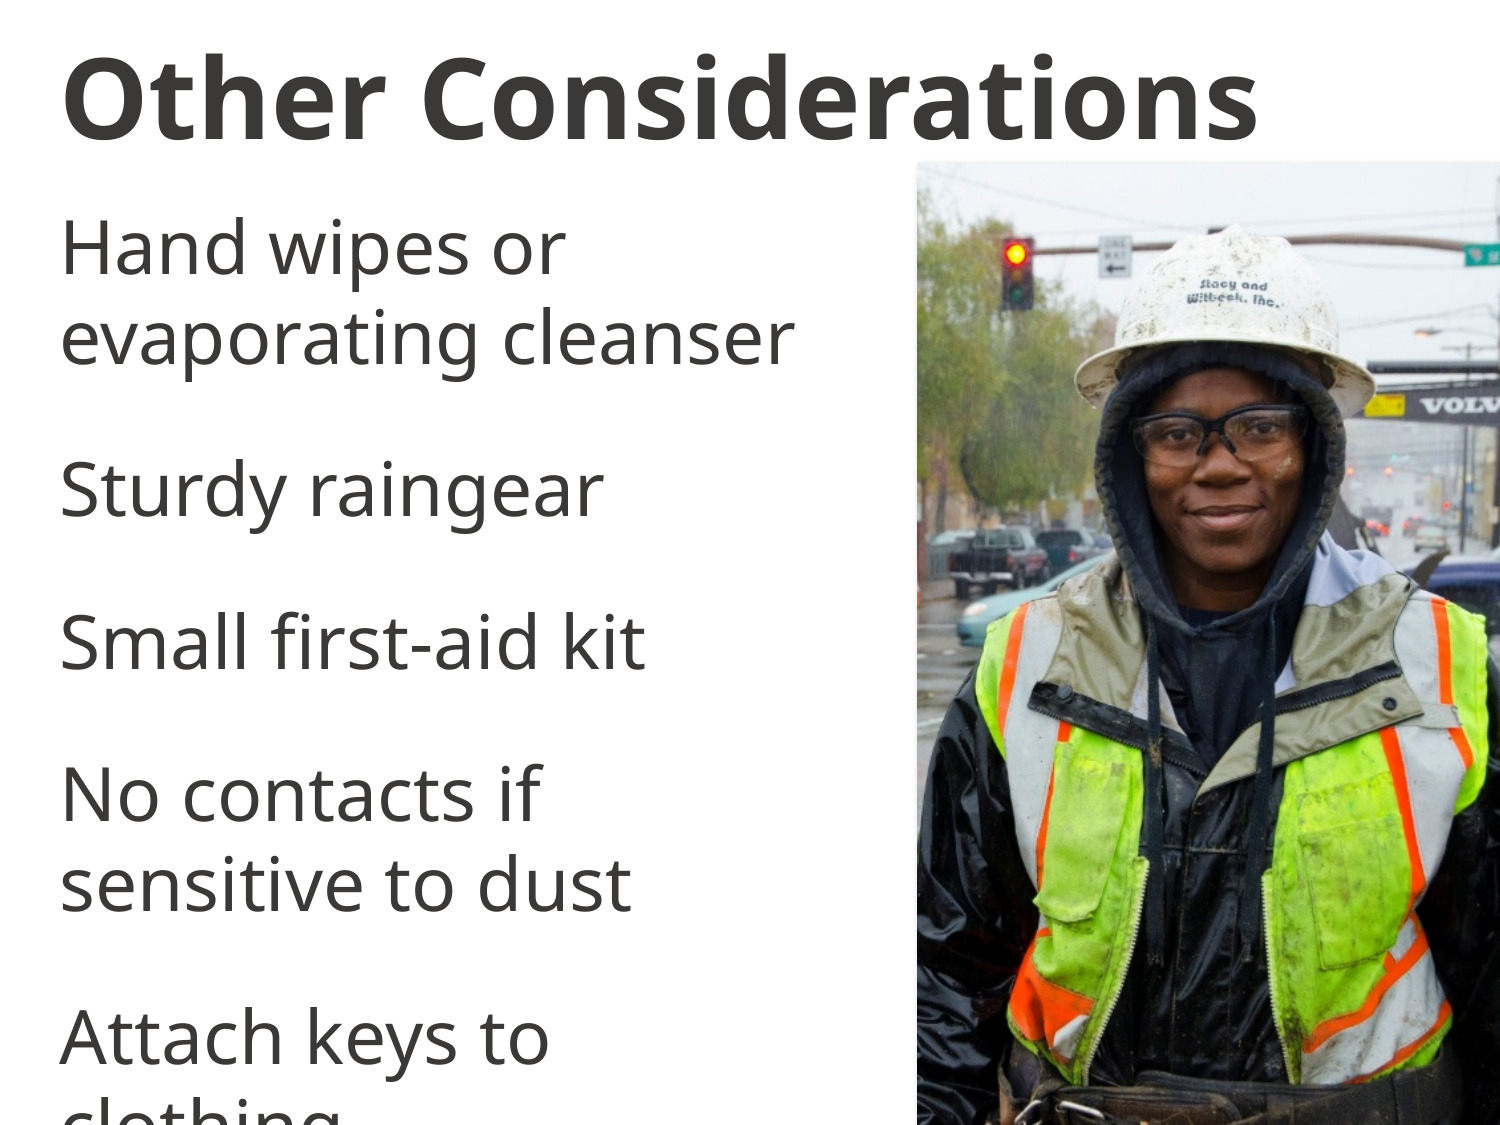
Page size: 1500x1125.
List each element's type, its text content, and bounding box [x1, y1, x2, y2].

text_box Hand wipes or evaporating cleanser Sturdy raingear Small first-aid kit No contacts if sensitive to dust Attach keys to clothing [44, 191, 869, 1125]
picture [917, 162, 1500, 1125]
text_box Other Considerations [44, 34, 1338, 163]
